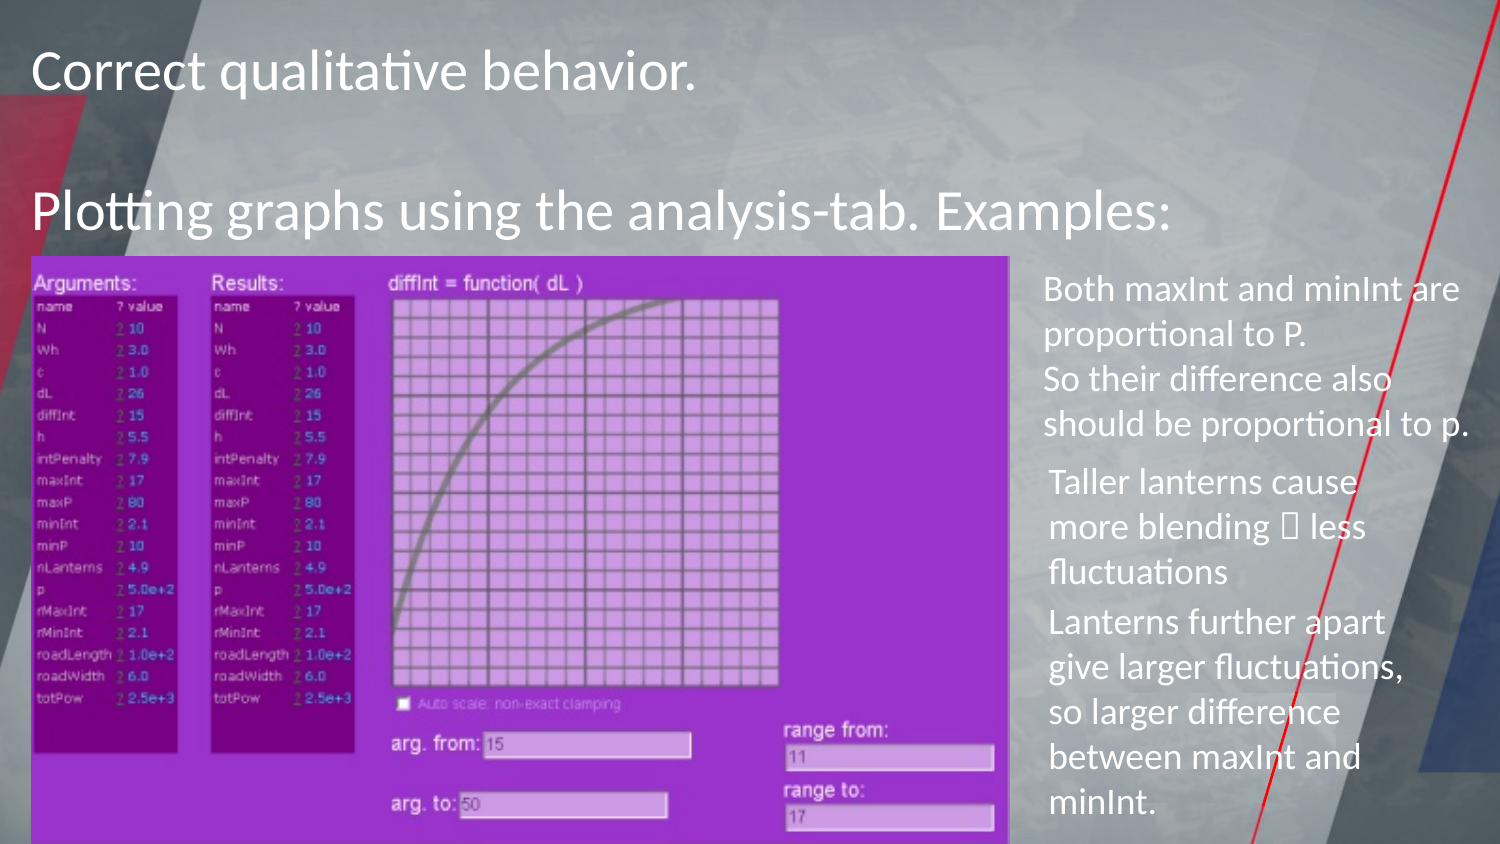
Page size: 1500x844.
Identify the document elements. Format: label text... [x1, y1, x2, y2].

text_box Taller lanterns cause more blending  less fluctuations [1033, 449, 1457, 589]
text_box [1086, 691, 1336, 807]
text_box Lanterns further apart give larger fluctuations, so larger difference between maxInt and minInt. [1033, 589, 1457, 830]
text_box Both maxInt and minInt are proportional to P. So their difference also should be proportional to p. [1028, 256, 1500, 452]
text_box Correct qualitative behavior. Plotting graphs using the analysis-tab. Examples: [31, 31, 1457, 312]
picture [0, 0, 1500, 844]
